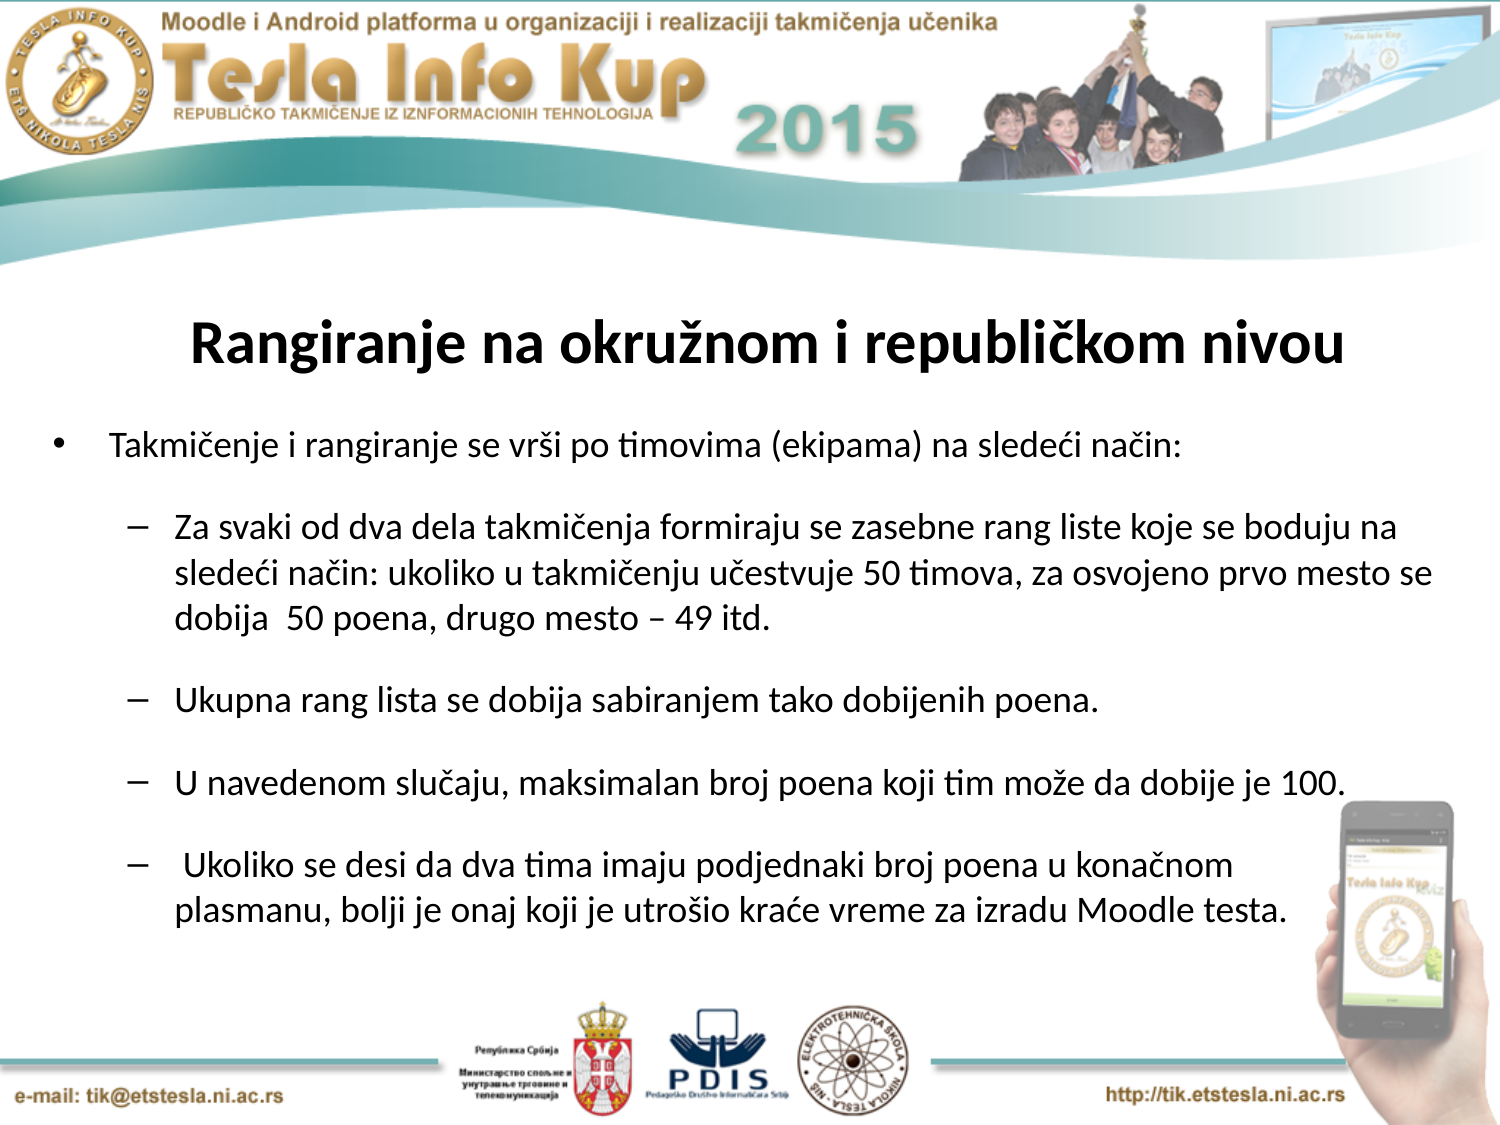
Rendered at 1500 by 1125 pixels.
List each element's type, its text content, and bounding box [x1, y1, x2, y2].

title Rangiranje na okružnom i republičkom nivou [75, 278, 1463, 400]
picture [0, 800, 1500, 1125]
list Takmičenje i rangiranje se vrši po timovima (ekipama) na sledeći način: Za svaki od dva dela takmičenja formiraju se zasebne rang liste koje se boduju na sledeći način: ukoliko u takmičenju učestvuje 50 timova, za osvojeno prvo mesto se dobija 50 poena, drugo mesto – 49 itd. Ukupna rang lista se dobija sabiranjem tako dobijenih poena. U navedenom slučaju, maksimalan broj poena koji tim može da dobije je 100. Ukoliko se desi da dva tima imaju podjednaki broj poena u konačnom plasmanu, bolji je onaj koji je utrošio kraće vreme za izradu Moodle testa. [37, 412, 1463, 799]
picture [0, 0, 1500, 270]
